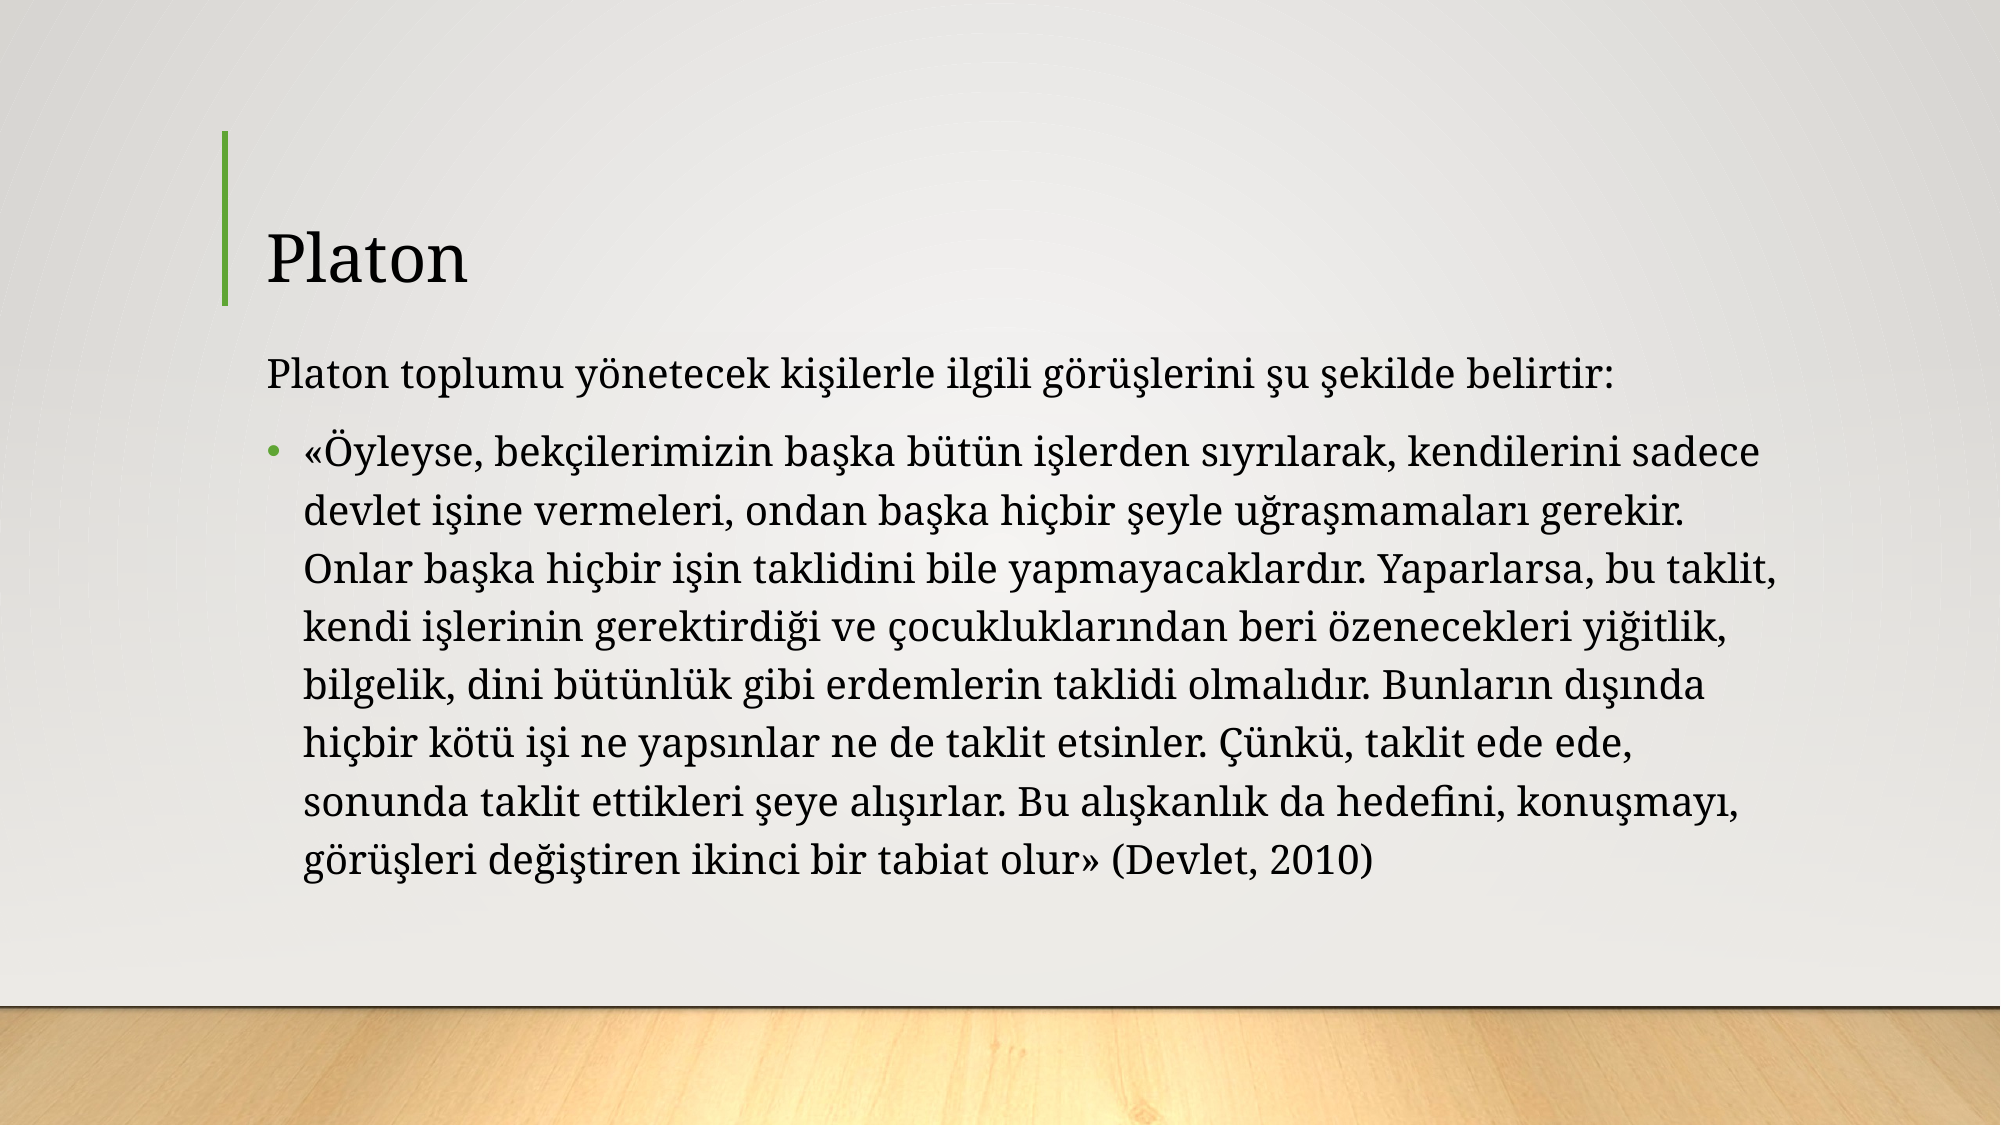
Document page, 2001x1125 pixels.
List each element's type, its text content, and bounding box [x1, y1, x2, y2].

title Platon [251, 131, 1814, 305]
list Platon toplumu yönetecek kişilerle ilgili görüşlerini şu şekilde belirtir: «Öyleyse, bekçilerimizin başka bütün işlerden sıyrılarak, kendilerini sadece devlet işine vermeleri, ondan başka hiçbir şeyle uğraşmamaları gerekir. Onlar başka hiçbir işin taklidini bile yapmayacaklardır. Yaparlarsa, bu taklit, kendi işlerinin gerektirdiği ve çocukluklarından beri özenecekleri yiğitlik, bilgelik, dini bütünlük gibi erdemlerin taklidi olmalıdır. Bunların dışında hiçbir kötü işi ne yapsınlar ne de taklit etsinler. Çünkü, taklit ede ede, sonunda taklit ettikleri şeye alışırlar. Bu alışkanlık da hedefini, konuşmayı, görüşleri değiştiren ikinci bir tabiat olur» (Devlet, 2010) [251, 330, 1814, 897]
picture [0, 1006, 2000, 1125]
